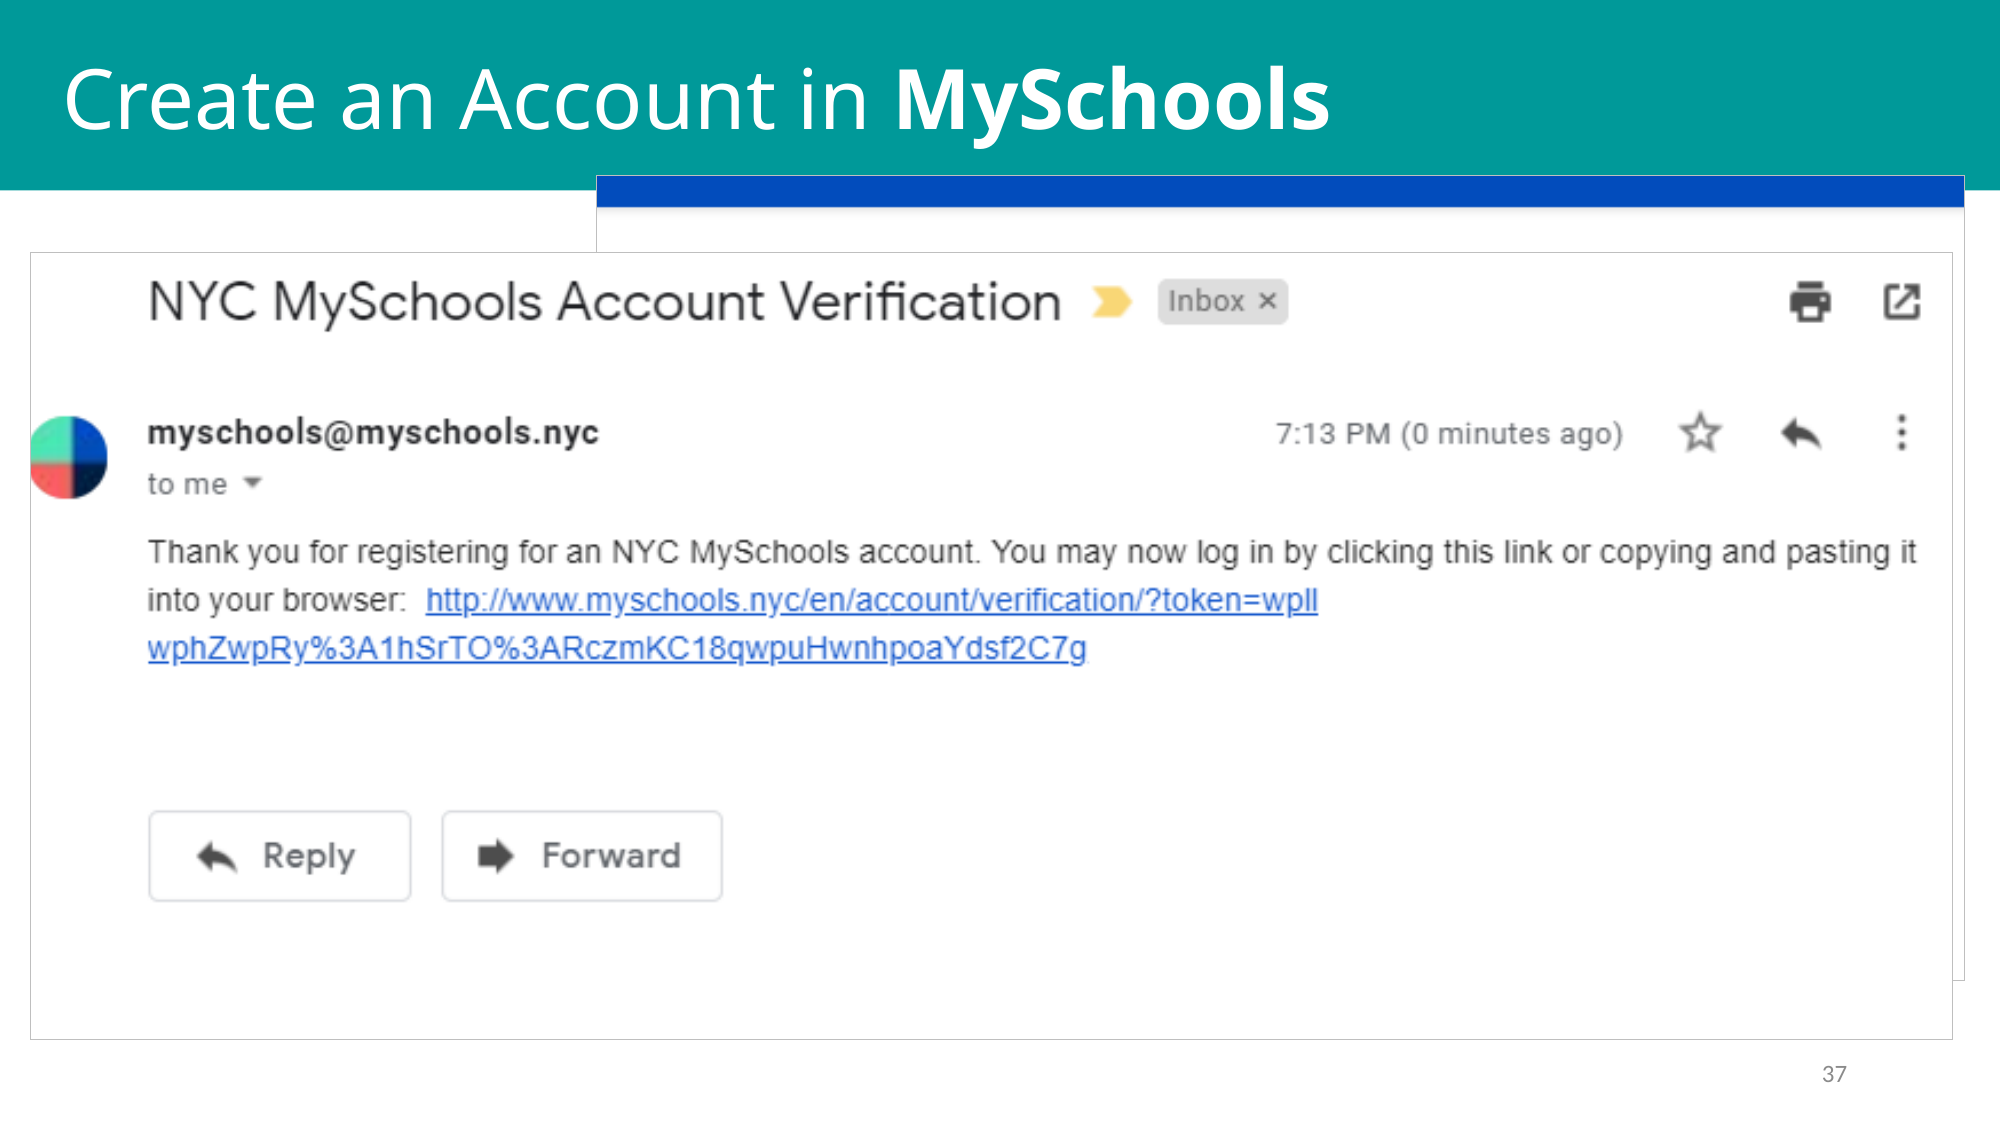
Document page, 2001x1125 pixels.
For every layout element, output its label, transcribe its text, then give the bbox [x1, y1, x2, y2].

text_box [0, 0, 2000, 191]
slide_number 37 [1412, 1042, 1863, 1103]
picture [29, 175, 1965, 1040]
subtitle Create an Account in MySchools [47, 19, 1953, 172]
